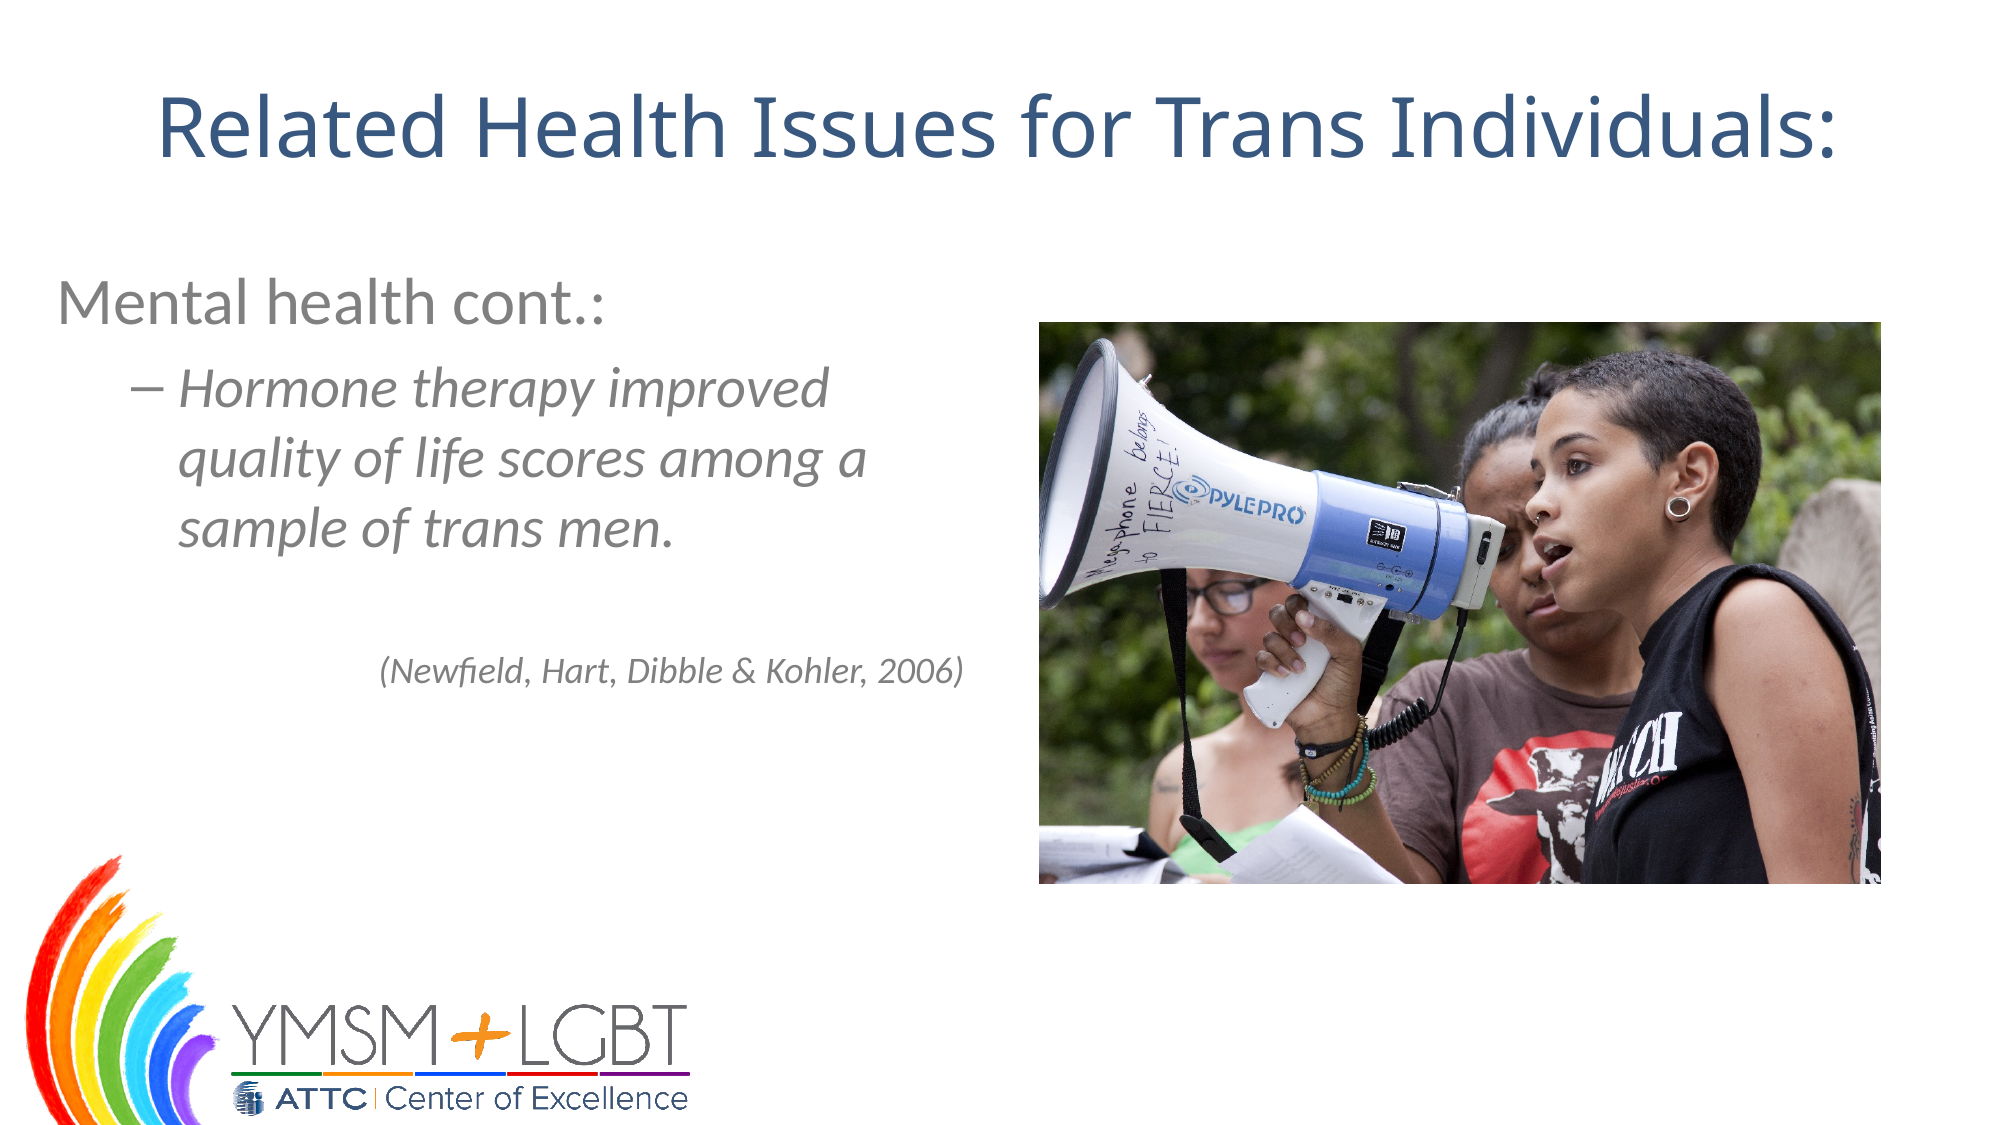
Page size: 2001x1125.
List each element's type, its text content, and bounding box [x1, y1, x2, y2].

list Mental health cont.: Hormone therapy improved quality of life scores among a sample of trans men. (Newfield, Hart, Dibble & Kohler, 2006) [41, 249, 980, 921]
picture [18, 848, 697, 1125]
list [1039, 322, 1881, 884]
title Related Health Issues for Trans Individuals: [41, 25, 1954, 223]
